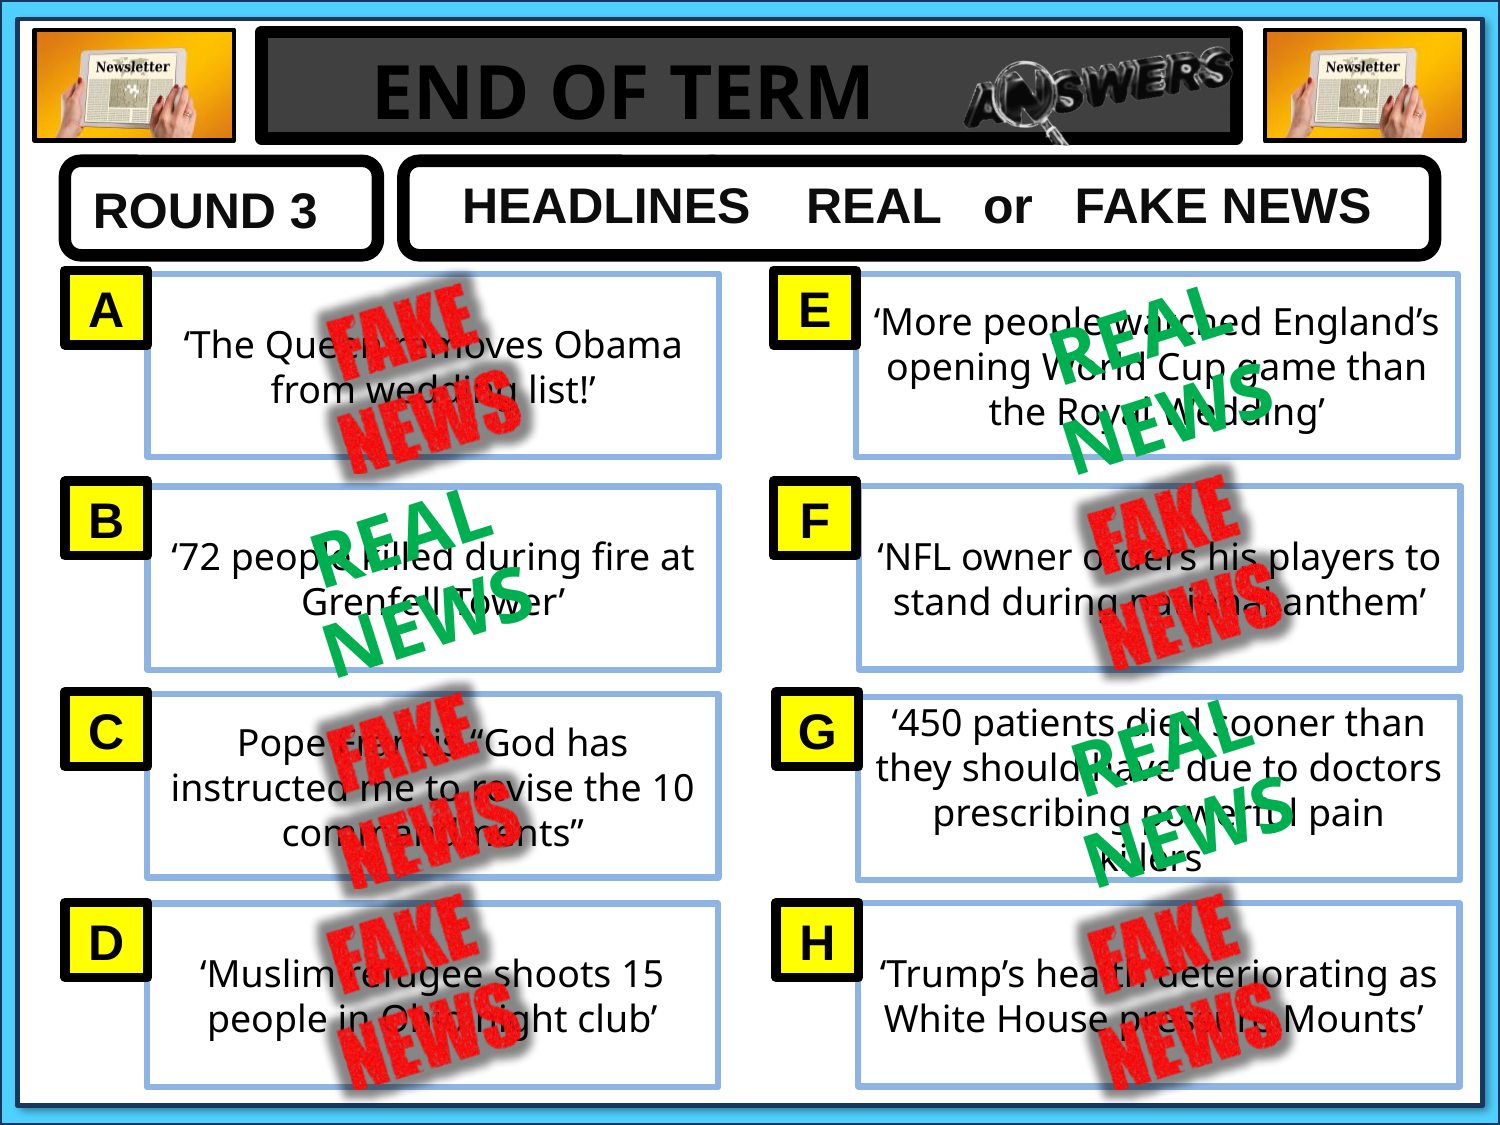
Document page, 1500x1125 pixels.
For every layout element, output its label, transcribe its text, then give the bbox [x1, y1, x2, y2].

text_box ‘The Queen removes Obama from wedding list!’ [145, 272, 249, 459]
text_box ‘Muslim refugee shoots 15 people in Ohio night club’ [551, 902, 720, 1089]
text_box REAL NEWS [995, 654, 1353, 886]
text_box ‘NFL owner orders his players to stand during national anthem’ [857, 484, 1008, 672]
text_box H [774, 900, 861, 979]
picture [263, 687, 536, 1090]
text_box ‘More people watched England’s opening World Cup game than the Royal Wedding’ [1196, 272, 1460, 459]
text_box REAL NEWS [234, 446, 592, 686]
text_box F [771, 479, 858, 558]
text_box G [774, 690, 861, 769]
text_box ‘NFL owner orders his players to stand during national anthem’ [1311, 484, 1462, 672]
text_box A [63, 268, 150, 347]
text_box REAL NEWS [974, 241, 1332, 477]
text_box ‘Trump’s health deteriorating as White House pressure Mounts’ [856, 901, 1008, 1089]
text_box E [771, 268, 858, 347]
text_box ‘72 people killed during fire at Grenfell Tower’ [406, 484, 721, 672]
picture [1267, 32, 1462, 138]
text_box [62, 158, 381, 258]
text_box ‘More people watched England’s opening World Cup game than the Royal Wedding’ [854, 272, 1178, 459]
text_box C [63, 690, 150, 769]
text_box ‘450 patients died sooner than they should have due to doctors prescribing powerful pain killers’ [856, 695, 1167, 882]
picture [37, 32, 232, 138]
text_box Pope Francis “God has instructed me to revise the 10 commandments” [145, 692, 248, 880]
text_box ‘450 patients died sooner than they should have due to doctors prescribing powerful pain killers’ [1197, 695, 1462, 882]
text_box ‘Muslim refugee shoots 15 people in Ohio night club’ [145, 902, 248, 1089]
text_box ROUND 3 [78, 170, 333, 246]
text_box Pope Francis “God has instructed me to revise the 10 commandments” [551, 692, 721, 880]
picture [1023, 888, 1296, 1090]
picture [1023, 468, 1296, 671]
picture [263, 278, 536, 474]
text_box ‘The Queen removes Obama from wedding list!’ [550, 272, 721, 459]
text_box D [63, 900, 150, 979]
text_box HEADLINES REAL or FAKE NEWS [447, 166, 1387, 242]
text_box B [63, 479, 150, 558]
text_box [401, 158, 1438, 258]
text_box ‘Trump’s health deteriorating as White House pressure Mounts’ [1311, 901, 1462, 1089]
text_box ‘72 people killed during fire at Grenfell Tower’ [145, 484, 394, 672]
